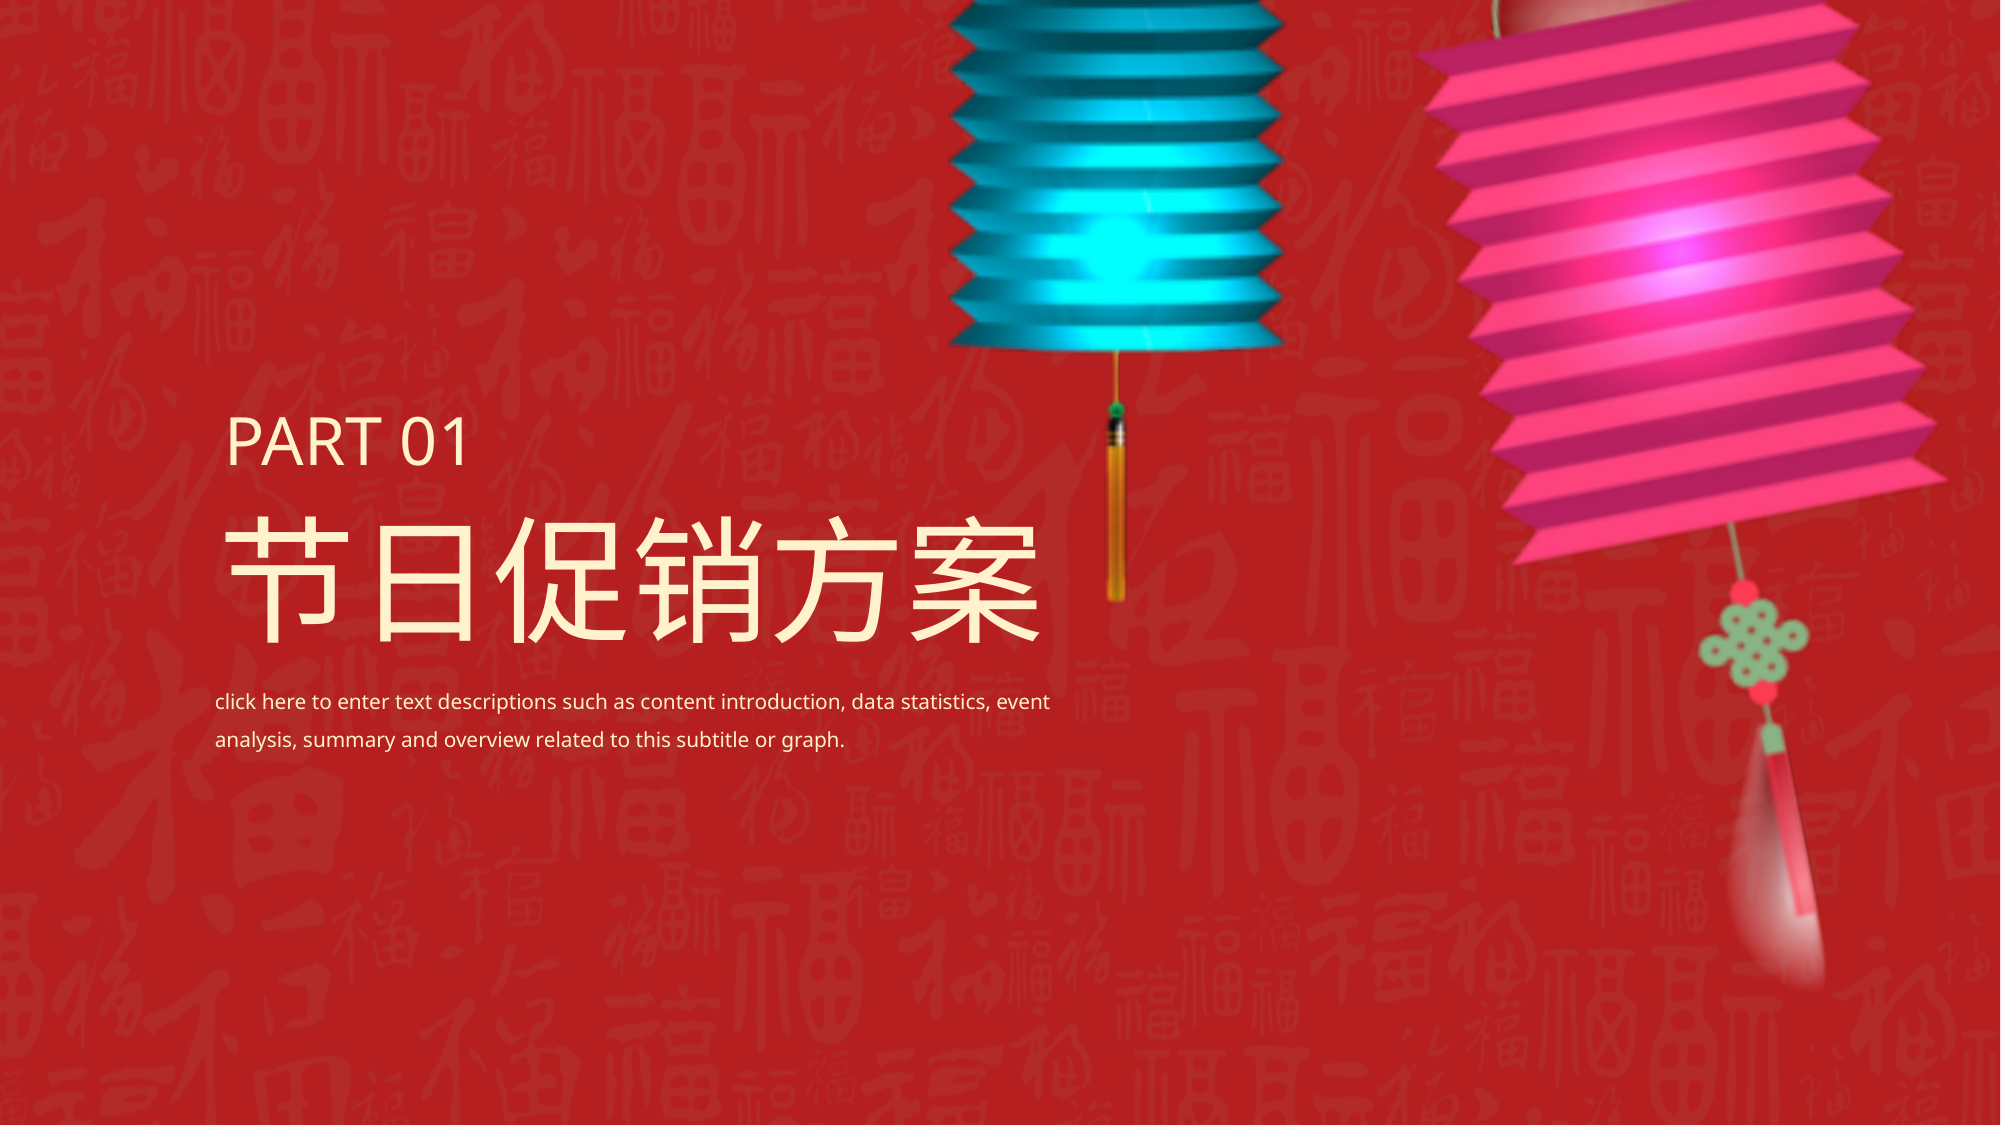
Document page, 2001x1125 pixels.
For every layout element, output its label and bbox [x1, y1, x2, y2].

text_box [618, 0, 2000, 1050]
text_box [0, 0, 2000, 1125]
